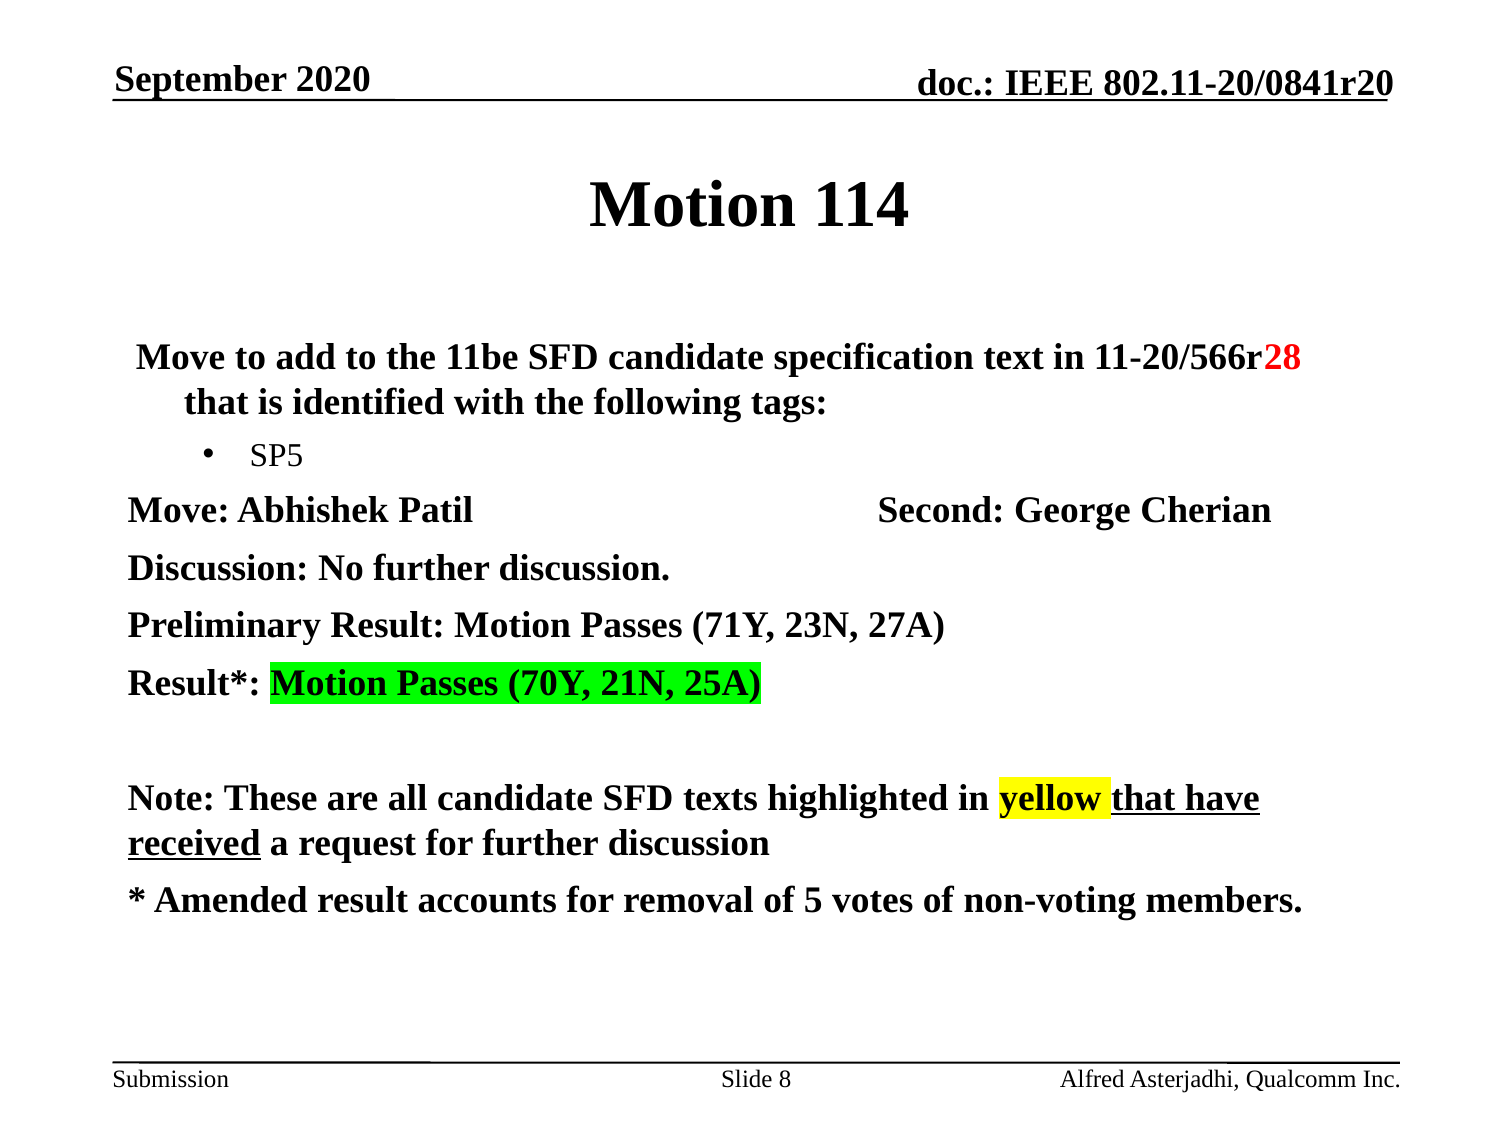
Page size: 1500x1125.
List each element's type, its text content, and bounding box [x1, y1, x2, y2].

footer Alfred Asterjadhi, Qualcomm Inc. [878, 1061, 1402, 1093]
list Move to add to the 11be SFD candidate specification text in 11-20/566r28 that is identified with the following tags: SP5 Move: Abhishek Patil Second: George Cherian Discussion: No further discussion. Preliminary Result: Motion Passes (71Y, 23N, 27A) Result*: Motion Passes (70Y, 21N, 25A) Note: These are all candidate SFD texts highlighted in yellow that have received a request for further discussion * Amended result accounts for removal of 5 votes of non-voting members. [112, 324, 1388, 1000]
slide_number Slide 8 [712, 1061, 800, 1123]
title Motion 114 [112, 112, 1388, 288]
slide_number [114, 54, 423, 100]
